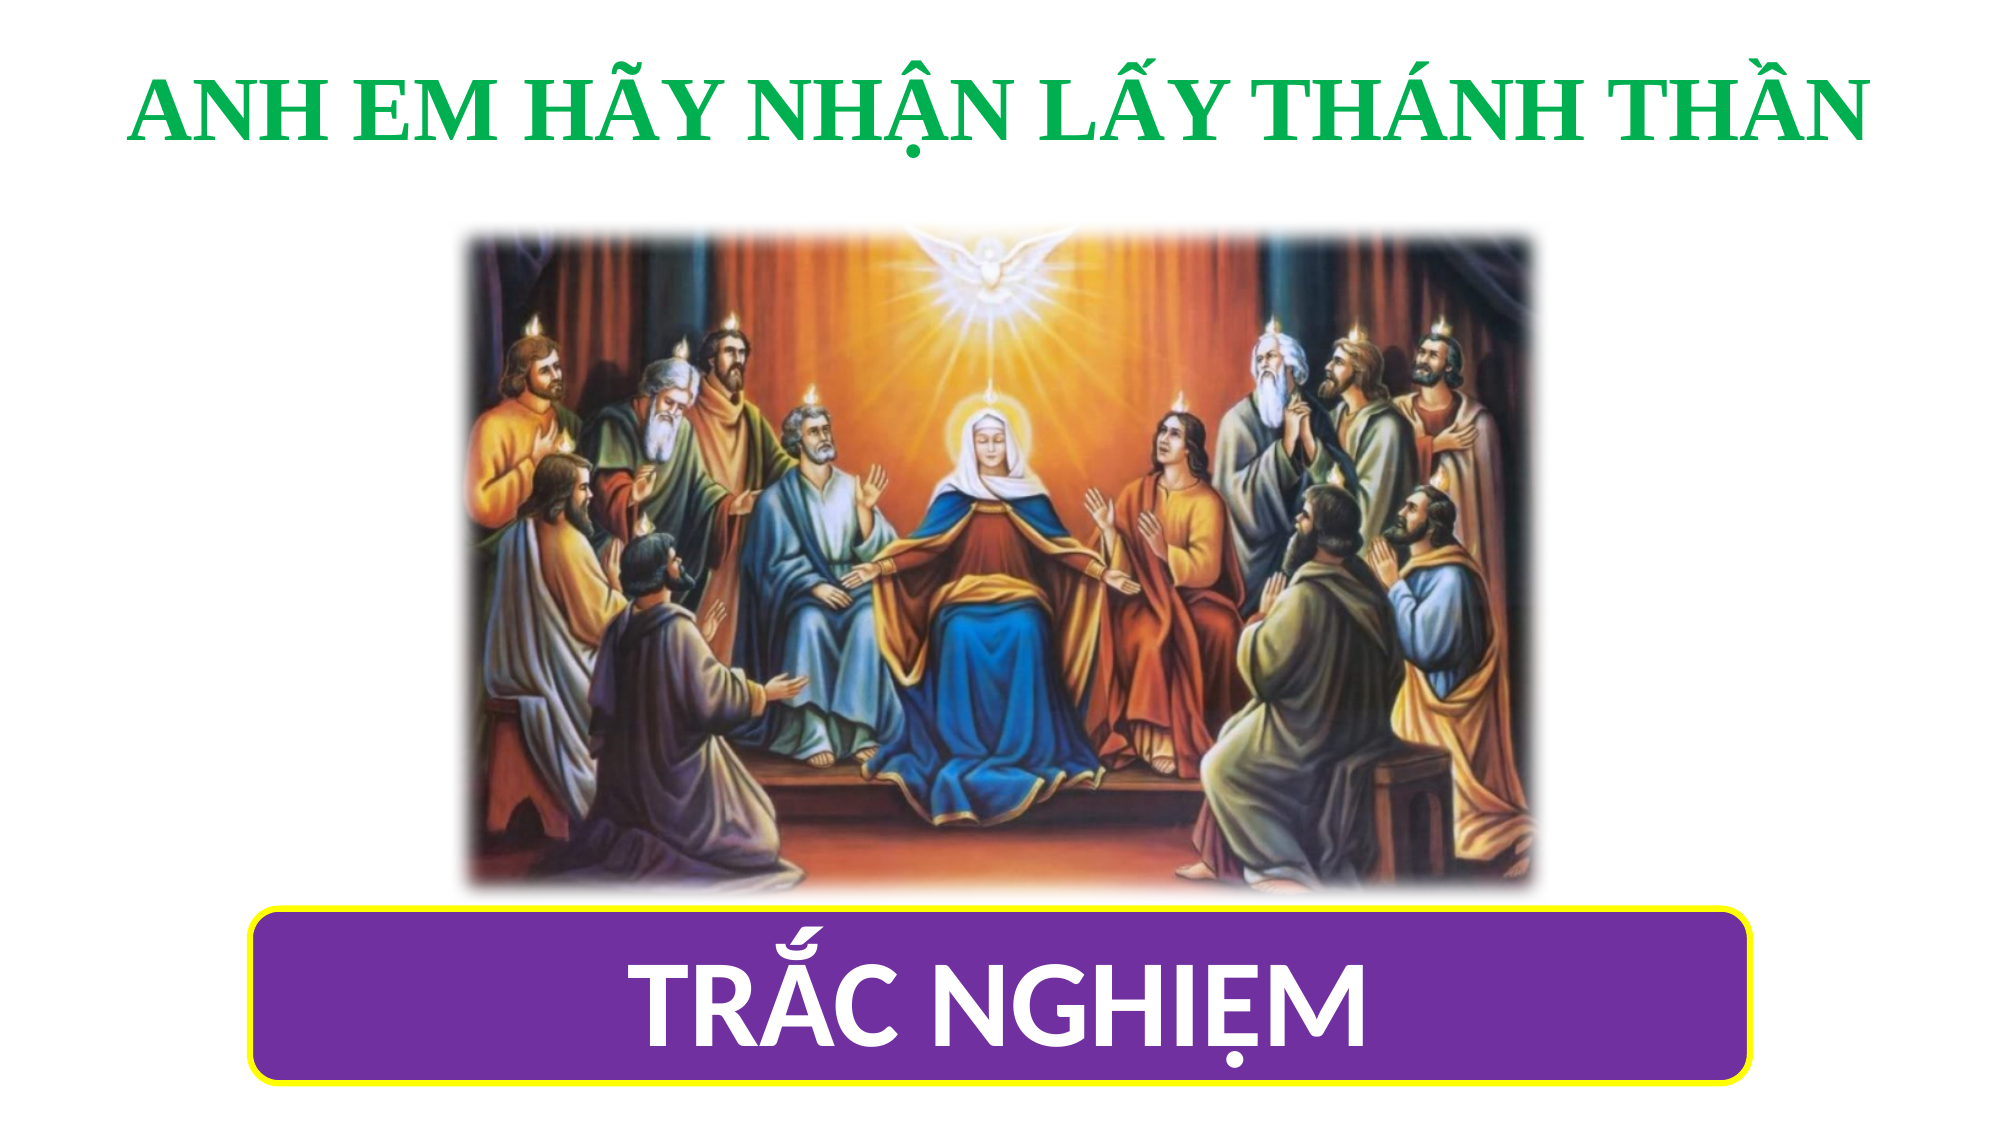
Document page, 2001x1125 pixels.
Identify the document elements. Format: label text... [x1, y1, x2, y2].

text_box TRẮC NGHIỆM [249, 908, 1750, 1084]
text_box ANH EM HÃY NHẬN LẤY THÁNH THẦN [126, 41, 1874, 217]
picture [449, 220, 1550, 905]
